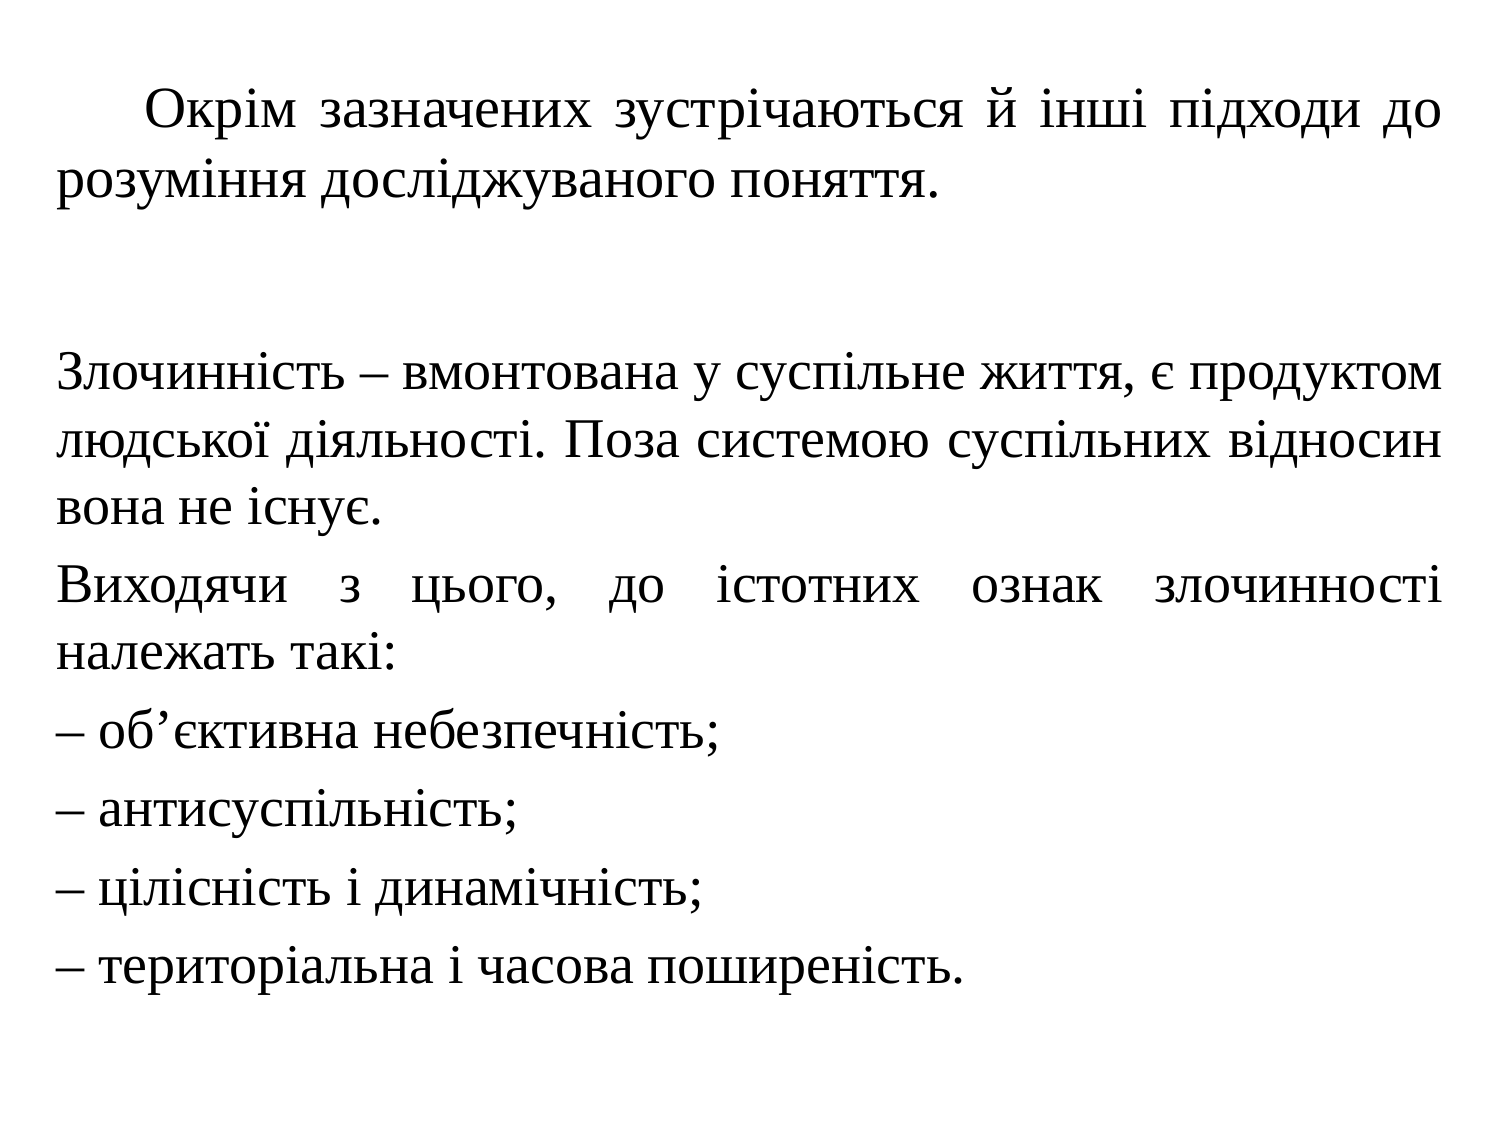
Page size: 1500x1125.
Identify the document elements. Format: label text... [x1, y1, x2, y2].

title Окрім зазначених зустрічаються й інші підходи до розуміння досліджуваного поняття. [41, 45, 1459, 233]
list Злочинність – вмонтована у суспільне життя, є продуктом людської діяльності. Поза системою суспільних відносин вона не існує. Виходячи з цього, до істотних ознак злочинності належать такі: – об’єктивна небезпечність; – антисуспільність; – цілісність і динамічність; – територіальна і часова поширеність. [41, 326, 1459, 1005]
